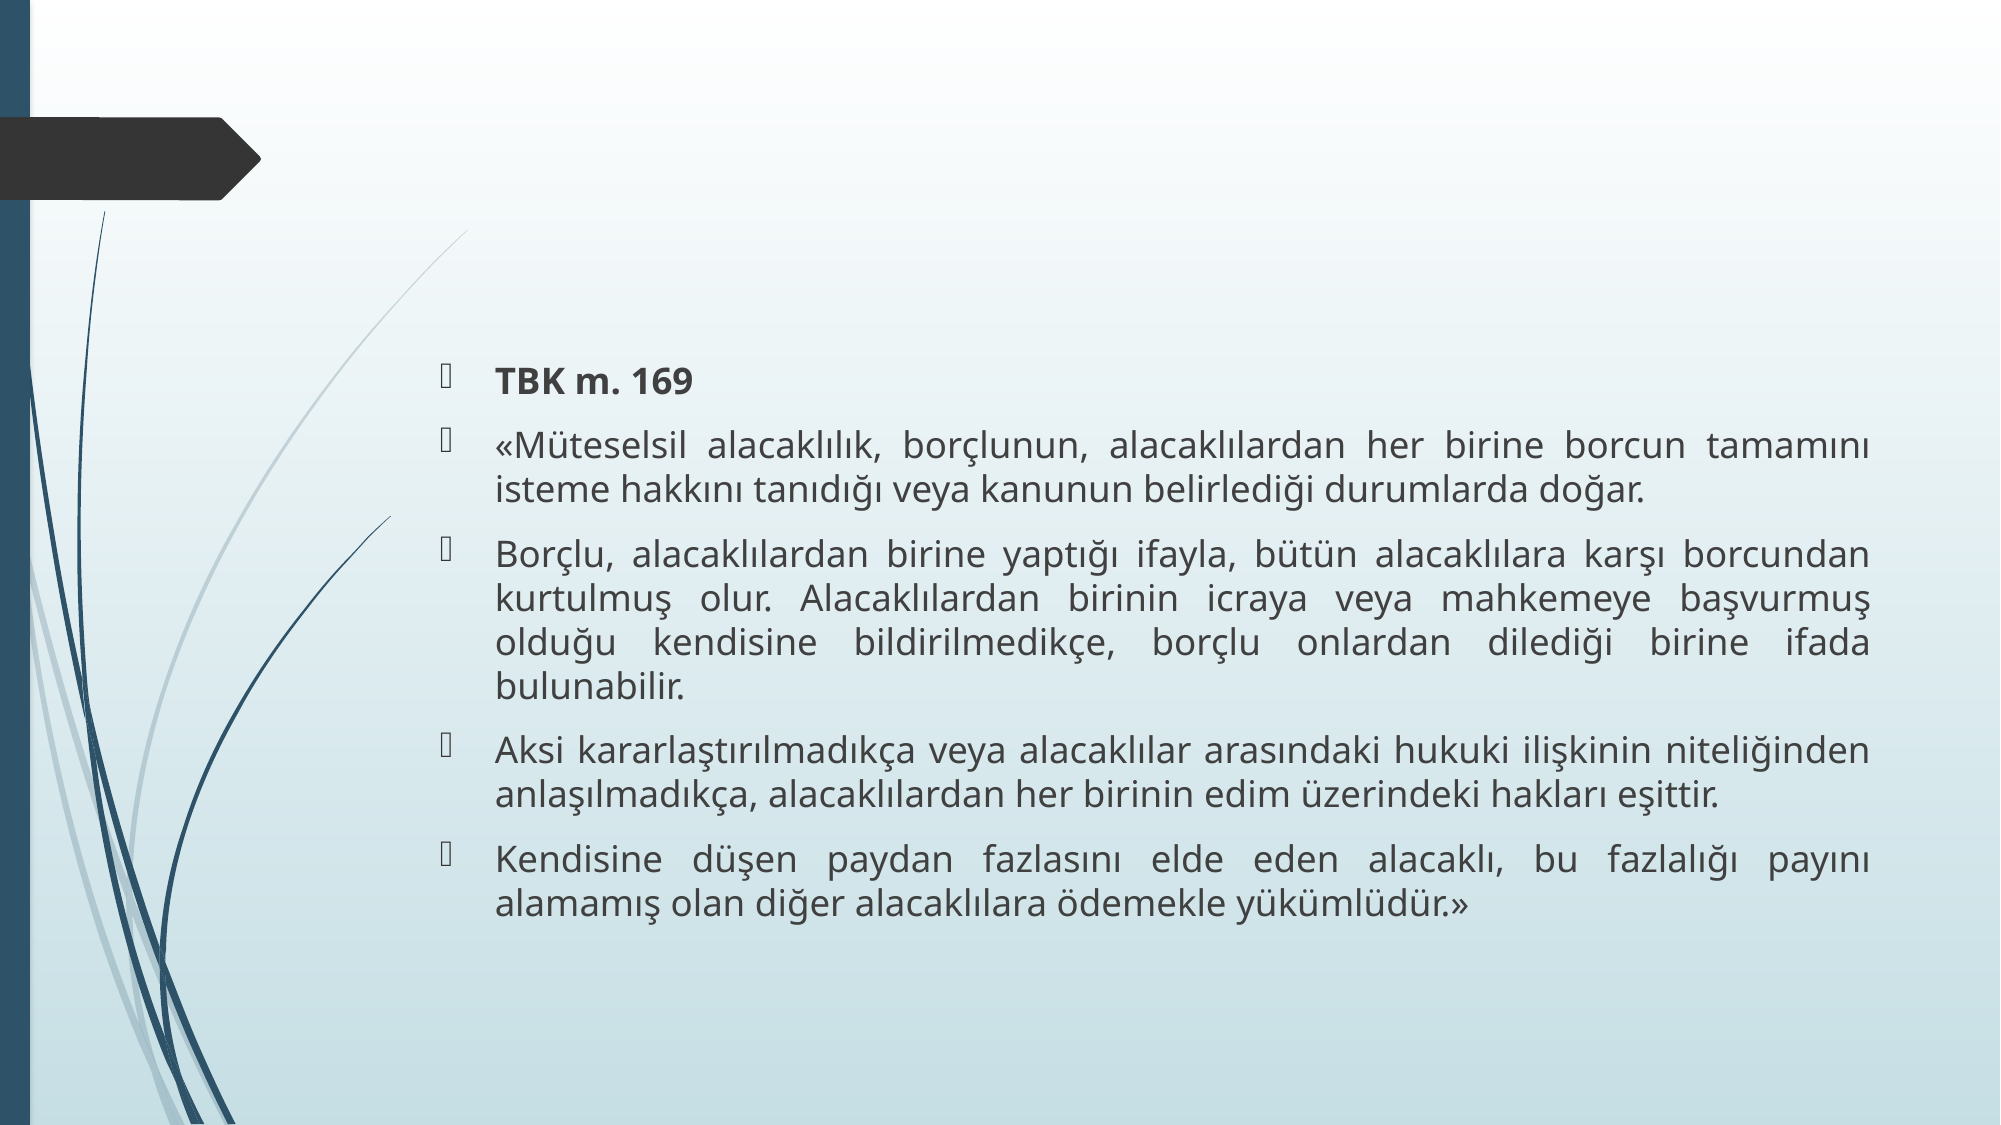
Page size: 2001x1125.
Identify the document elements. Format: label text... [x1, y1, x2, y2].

list TBK m. 169 «Müteselsil alacaklılık, borçlunun, alacaklılardan her birine borcun tamamını isteme hakkını tanıdığı veya kanunun belirlediği durumlarda doğar. Borçlu, alacaklılardan birine yaptığı ifayla, bütün alacaklılara karşı borcundan kurtulmuş olur. Alacaklılardan birinin icraya veya mahkemeye başvurmuş olduğu kendisine bildirilmedikçe, borçlu onlardan dilediği birine ifada bulunabilir. Aksi kararlaştırılmadıkça veya alacaklılar arasındaki hukuki ilişkinin niteliğinden anlaşılmadıkça, alacaklılardan her birinin edim üzerindeki hakları eşittir. Kendisine düşen paydan fazlasını elde eden alacaklı, bu fazlalığı payını alamamış olan diğer alacaklılara ödemekle yükümlüdür.» [424, 350, 1888, 970]
